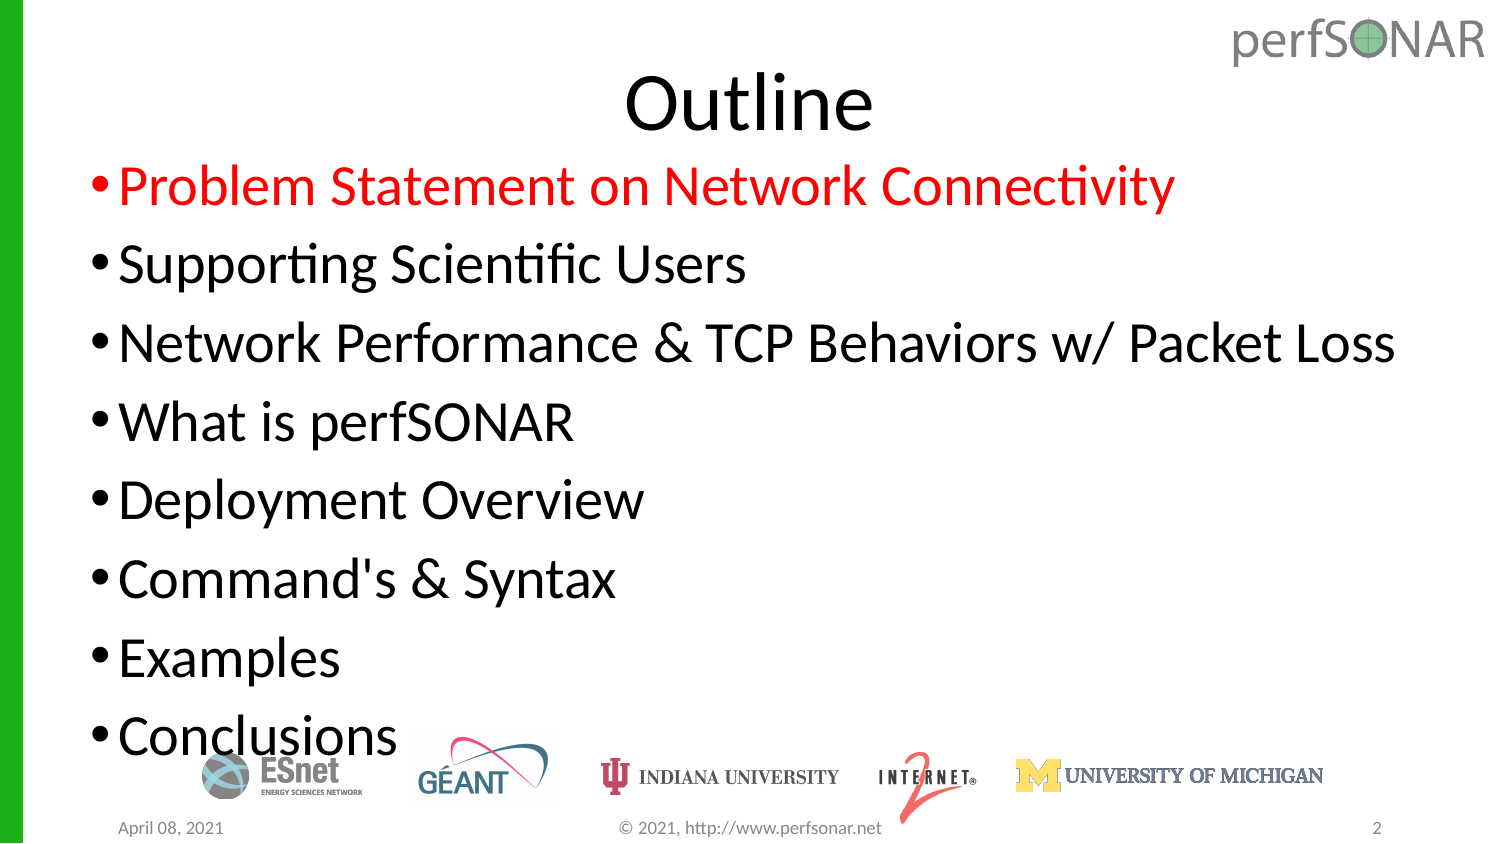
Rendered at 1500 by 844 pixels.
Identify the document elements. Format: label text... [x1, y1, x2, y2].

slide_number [103, 811, 441, 843]
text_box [408, 760, 558, 805]
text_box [202, 760, 362, 799]
picture [1016, 760, 1323, 792]
list Problem Statement on Network Connectivity Supporting Scientific Users Network Performance & TCP Behaviors w/ Packet Loss What is perfSONAR Deployment Overview Command's & Syntax Examples Conclusions [75, 147, 1458, 760]
slide_number 2 [1059, 811, 1397, 843]
title Outline [75, 59, 1425, 147]
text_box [876, 760, 979, 811]
footer © 2021, http://www.perfsonar.net [496, 811, 1004, 843]
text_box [601, 760, 839, 795]
